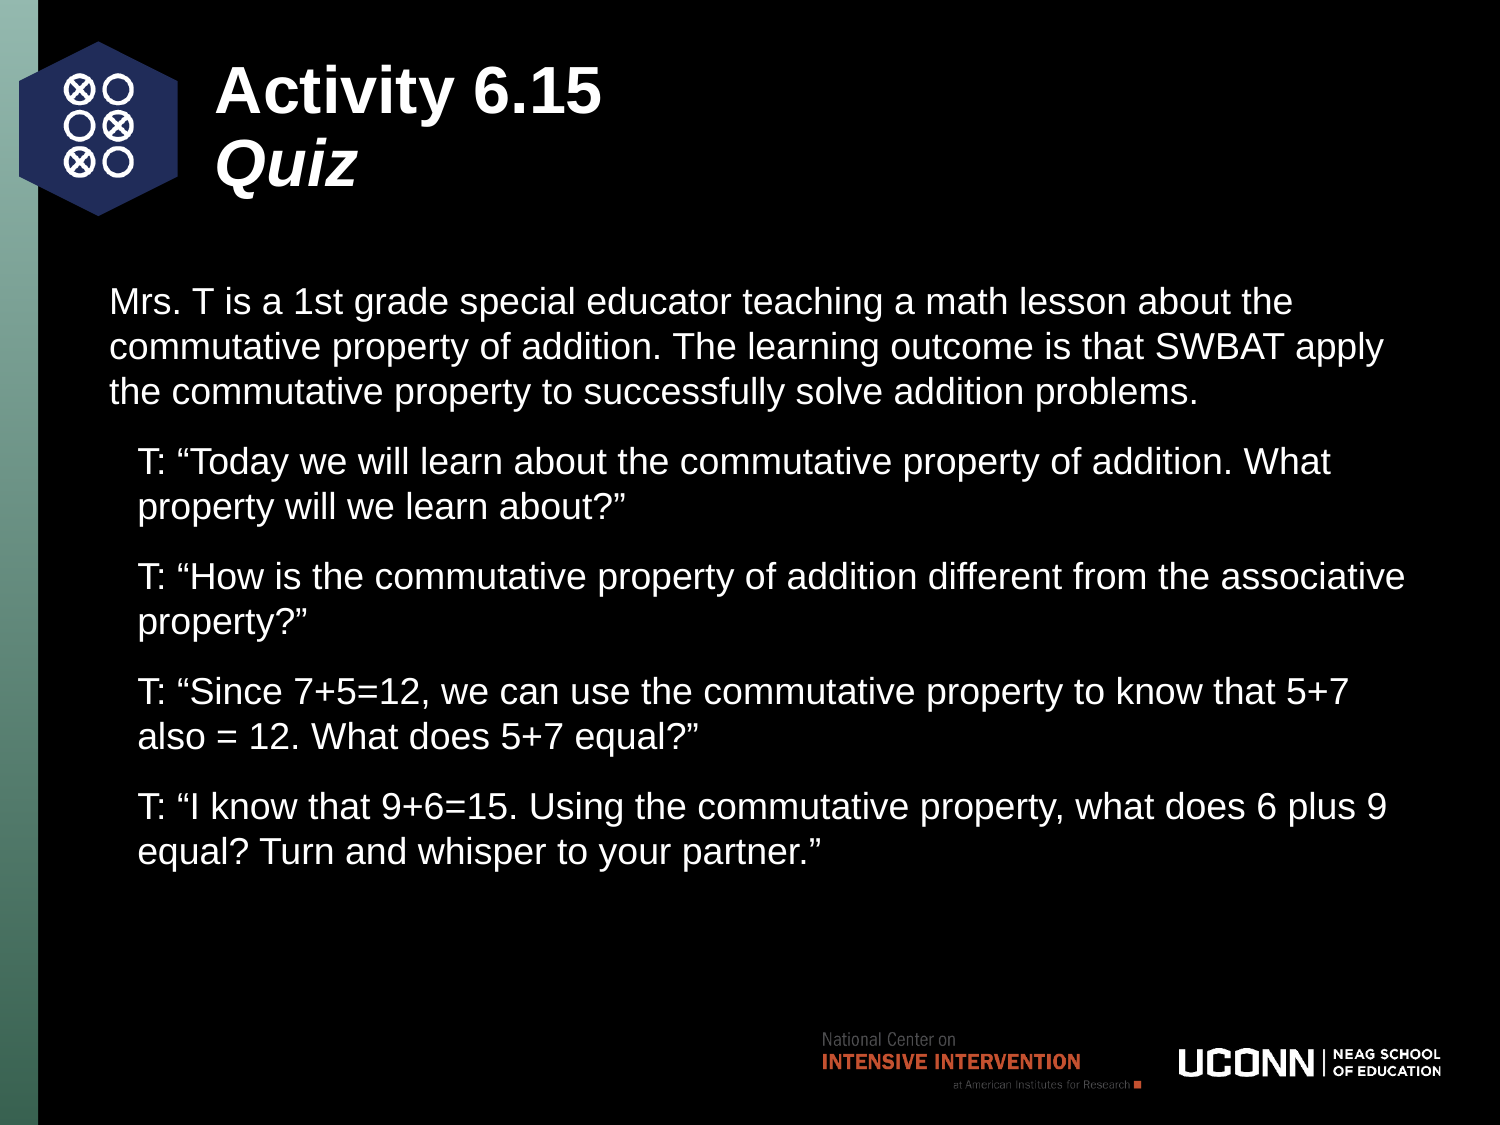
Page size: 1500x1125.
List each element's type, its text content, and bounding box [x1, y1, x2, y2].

picture [1179, 1048, 1441, 1077]
title Activity 6.15 Quiz [199, 53, 1437, 204]
picture [818, 1026, 1146, 1094]
picture [63, 73, 134, 178]
list Mrs. T is a 1st grade special educator teaching a math lesson about the commutative property of addition. The learning outcome is that SWBAT apply the commutative property to successfully solve addition problems. T: “Today we will learn about the commutative property of addition. What property will we learn about?” T: “How is the commutative property of addition different from the associative property?” T: “Since 7+5=12, we can use the commutative property to know that 5+7 also = 12. What does 5+7 equal?” T: “I know that 9+6=15. Using the commutative property, what does 6 plus 9 equal? Turn and whisper to your partner.” [94, 269, 1441, 1003]
